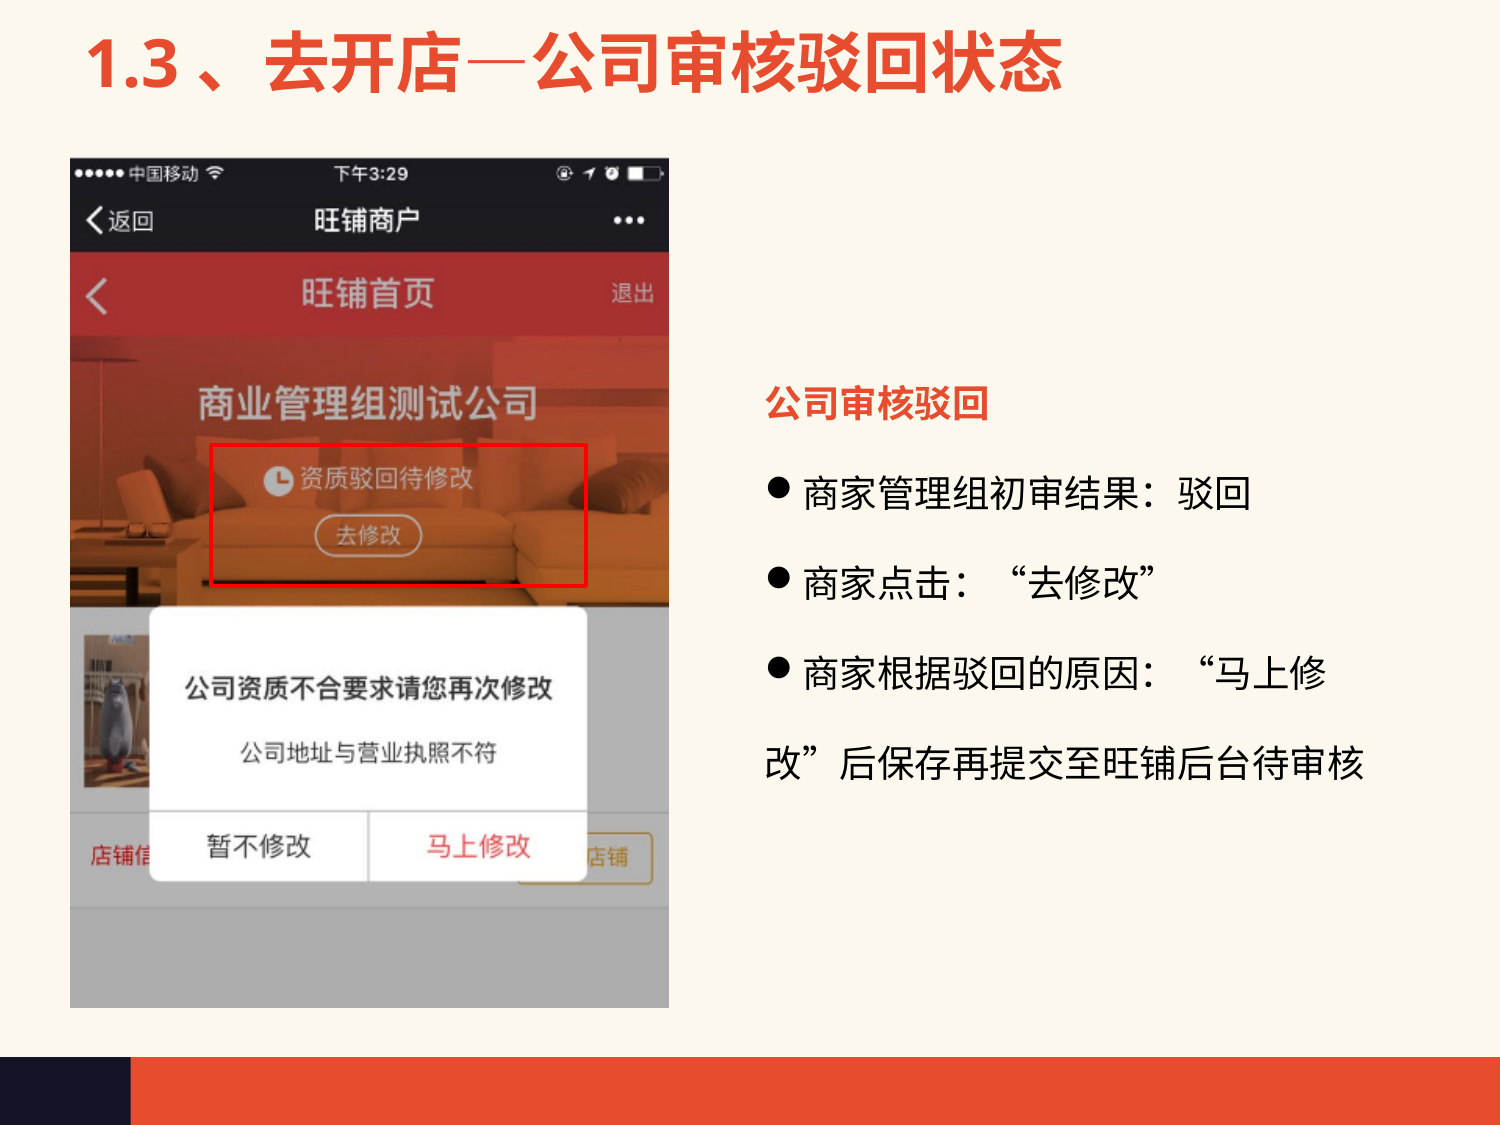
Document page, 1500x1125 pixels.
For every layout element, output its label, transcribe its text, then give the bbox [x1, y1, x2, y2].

text_box 1.3、去开店—公司审核驳回状态 [69, 7, 1431, 115]
picture [70, 157, 669, 1008]
text_box 公司审核驳回 商家管理组初审结果：驳回 商家点击：“去修改” 商家根据驳回的原因：“马上修改”后保存再提交至旺铺后台待审核 [749, 328, 1383, 793]
